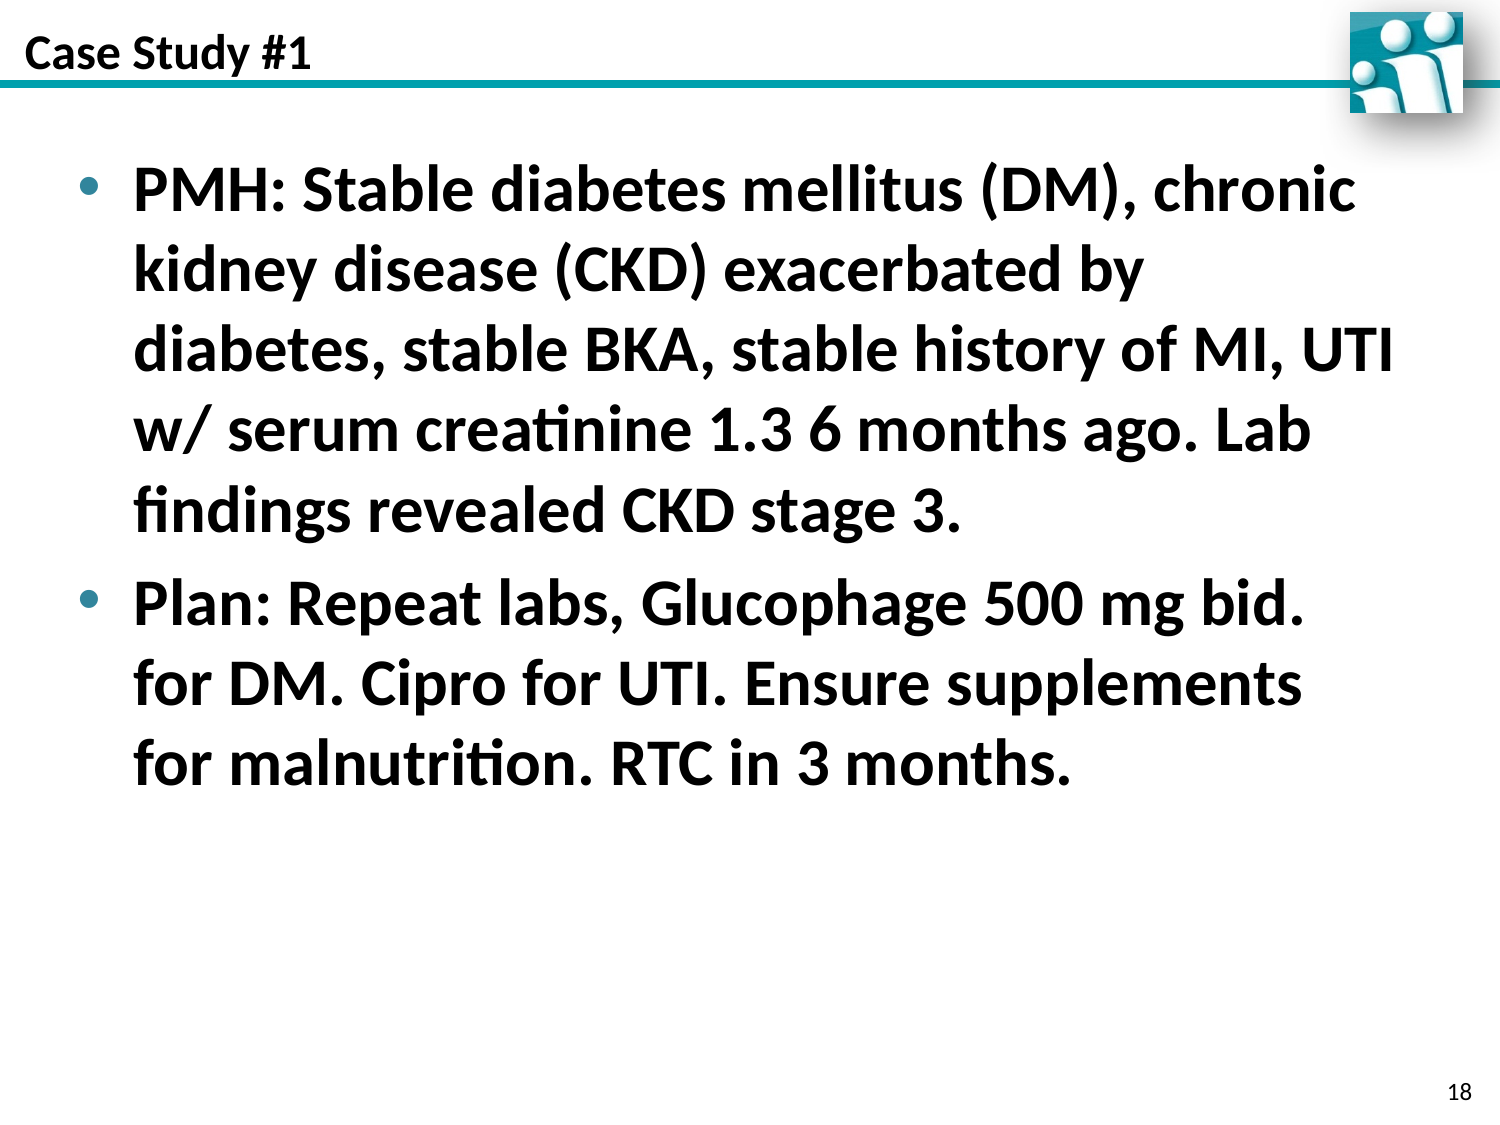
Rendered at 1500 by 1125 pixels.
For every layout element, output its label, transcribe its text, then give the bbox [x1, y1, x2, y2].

picture [1478, 80, 1500, 88]
list PMH: Stable diabetes mellitus (DM), chronic kidney disease (CKD) exacerbated by diabetes, stable BKA, stable history of MI, UTI w/ serum creatinine 1.3 6 months ago. Lab findings revealed CKD stage 3. Plan: Repeat labs, Glucophage 500 mg bid. for DM. Cipro for UTI. Ensure supplements for malnutrition. RTC in 3 months. [62, 137, 1413, 881]
picture [0, 80, 24, 88]
title Case Study #1 [24, 0, 1449, 101]
slide_number 18 [1387, 1037, 1488, 1113]
picture [1350, 12, 1463, 113]
